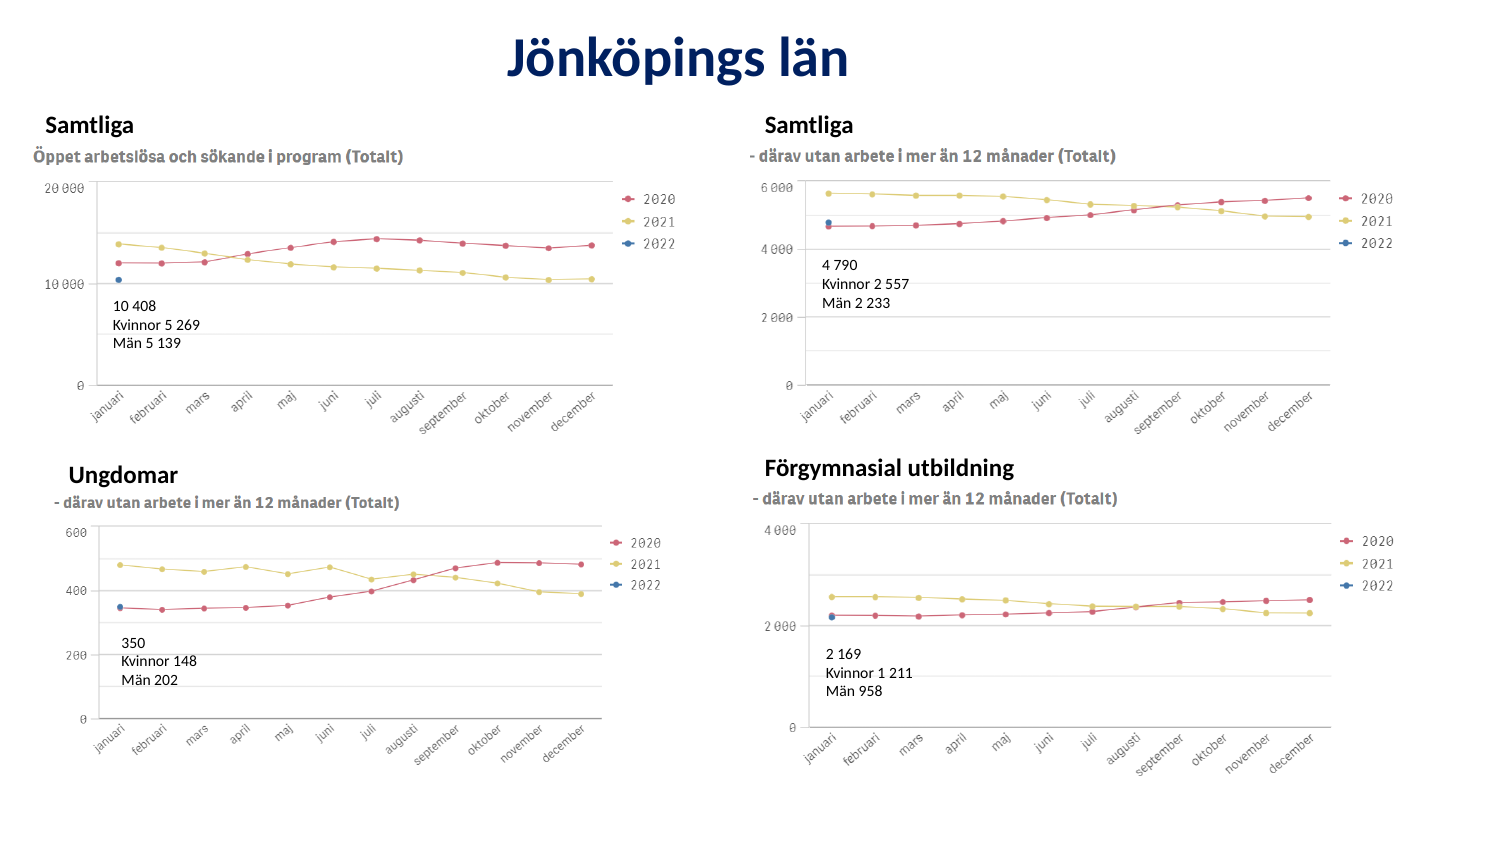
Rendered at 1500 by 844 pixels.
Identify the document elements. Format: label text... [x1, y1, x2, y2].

text_box Förgymnasial utbildning [750, 445, 1058, 485]
picture [749, 143, 1401, 445]
picture [30, 143, 682, 445]
text_box Samtliga [30, 101, 281, 143]
text_box Ungdomar [53, 450, 304, 492]
text_box Jönköpings län [492, 13, 962, 96]
picture [749, 485, 1401, 787]
picture [53, 492, 667, 772]
text_box Samtliga [750, 101, 1000, 143]
